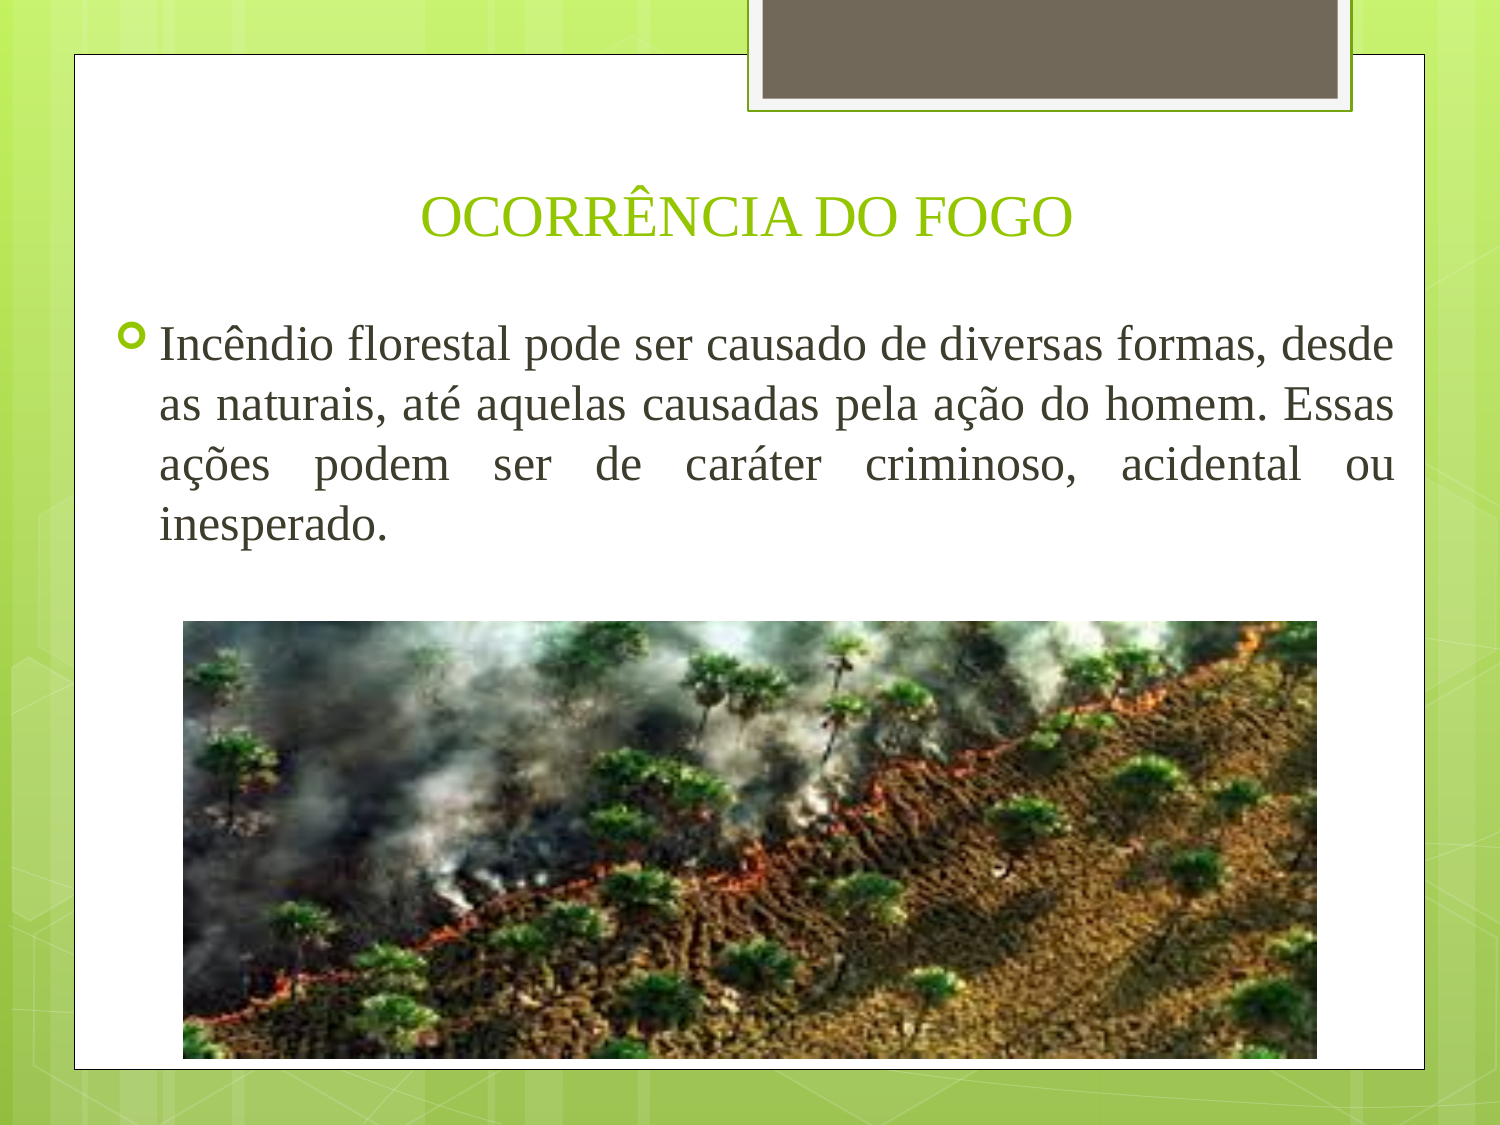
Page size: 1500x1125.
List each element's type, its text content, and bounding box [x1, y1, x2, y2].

list Incêndio florestal pode ser causado de diversas formas, desde as naturais, até aquelas causadas pela ação do homem. Essas ações podem ser de caráter criminoso, acidental ou inesperado. [88, 302, 1412, 579]
title OCORRÊNCIA DO FOGO [171, 168, 1324, 256]
picture [182, 621, 1318, 1059]
